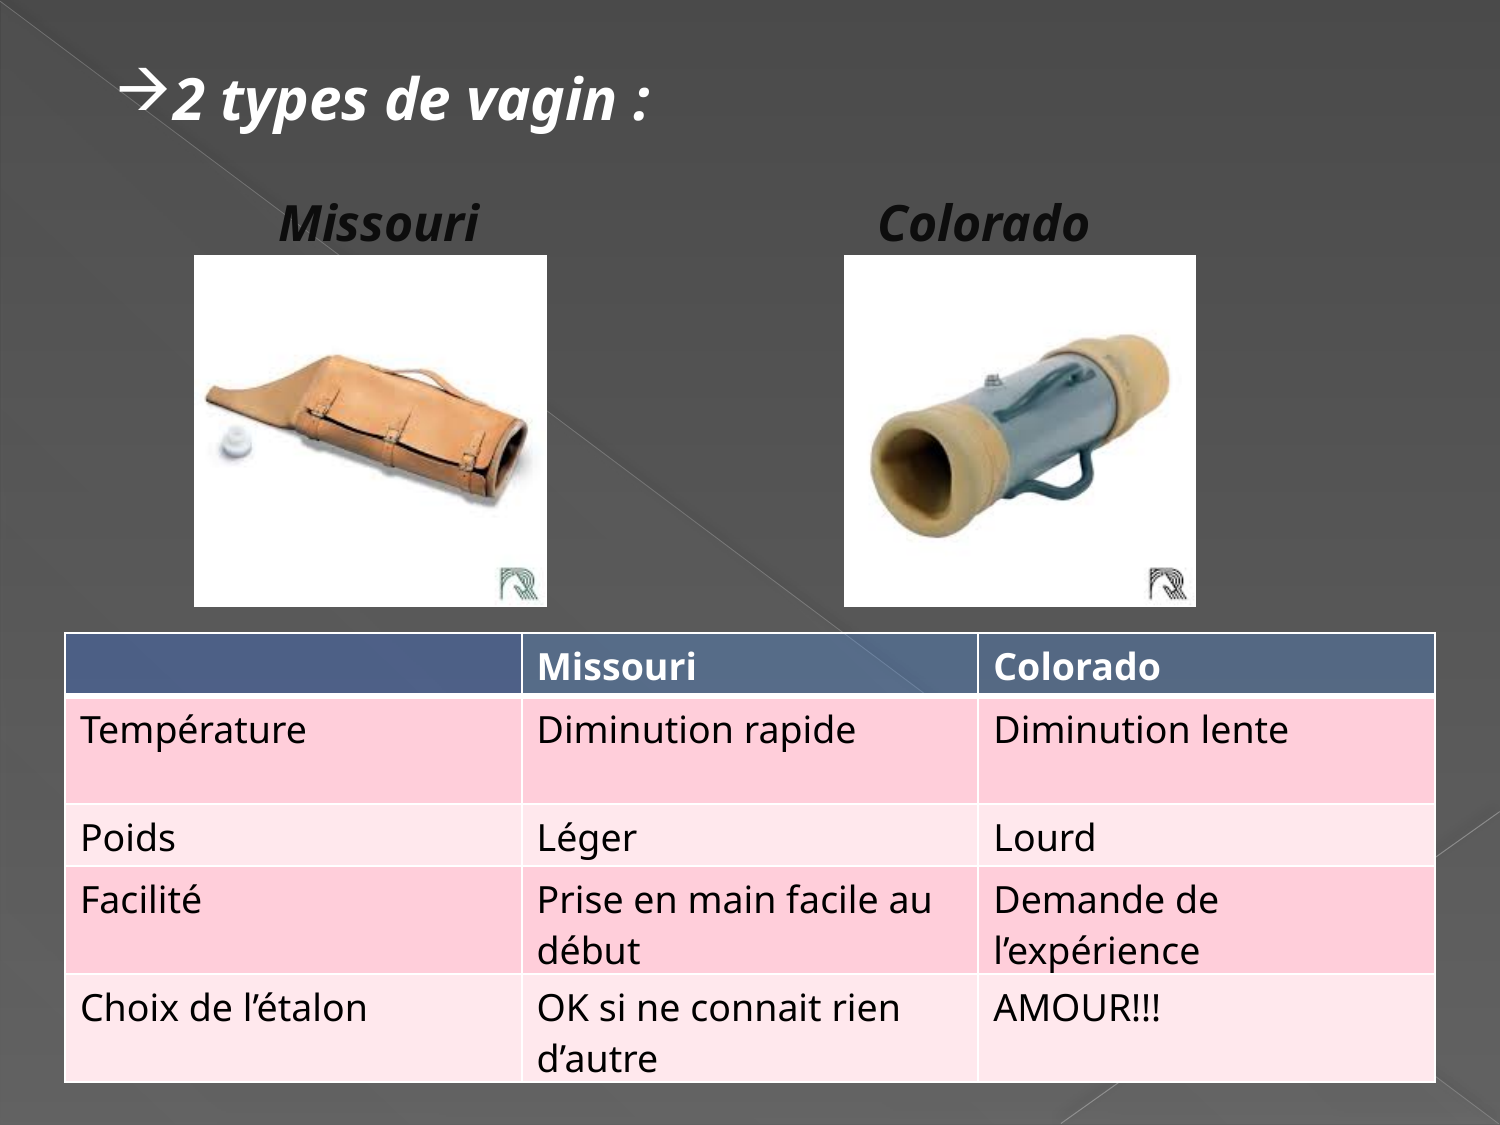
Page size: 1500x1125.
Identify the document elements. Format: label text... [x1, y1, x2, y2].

table_cell Prise en main facile au début [523, 867, 977, 973]
picture [194, 255, 547, 608]
table_cell Choix de l’étalon [66, 975, 521, 1081]
table_cell Facilité [66, 867, 521, 973]
table_cell Température [66, 699, 521, 803]
table_cell Diminution rapide [523, 699, 977, 803]
table_cell Poids [66, 805, 521, 865]
table_cell OK si ne connait rien d’autre [523, 975, 977, 1081]
table_cell Lourd [979, 805, 1434, 865]
table_cell AMOUR!!! [979, 975, 1434, 1081]
text_box 2 types de vagin : Missouri Colorado [100, 54, 1412, 260]
table_header [66, 634, 521, 693]
table_header Colorado [979, 634, 1434, 693]
table_header Missouri [523, 634, 977, 693]
picture [844, 255, 1197, 608]
table_cell Demande de l’expérience [979, 867, 1434, 973]
table_cell Léger [523, 805, 977, 865]
table_cell Diminution lente [979, 699, 1434, 803]
